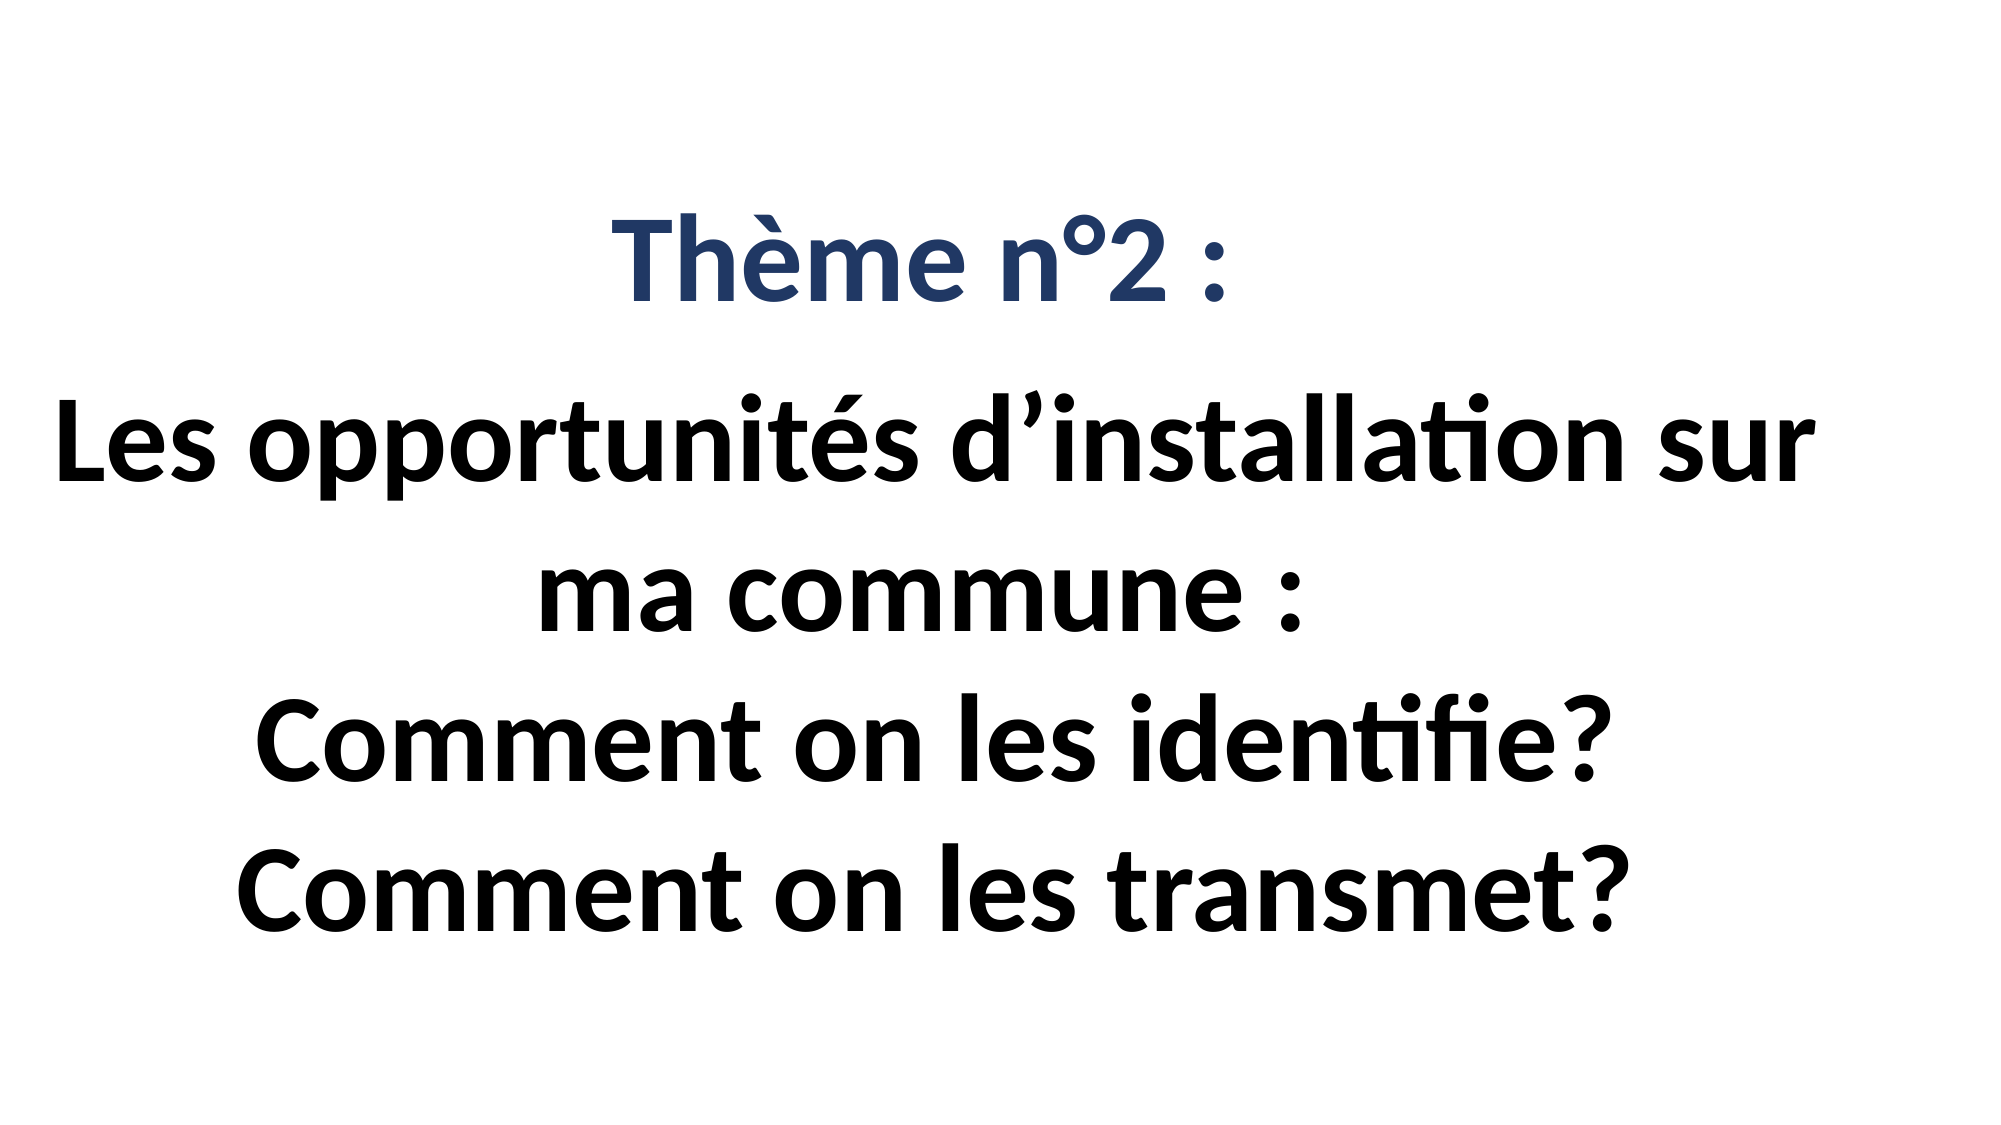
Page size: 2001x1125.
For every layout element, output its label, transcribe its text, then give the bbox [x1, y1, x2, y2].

text_box Thème n°2 : Les opportunités d’installation sur ma commune : Comment on les identifie? Comment on les transmet? [37, 169, 1835, 965]
